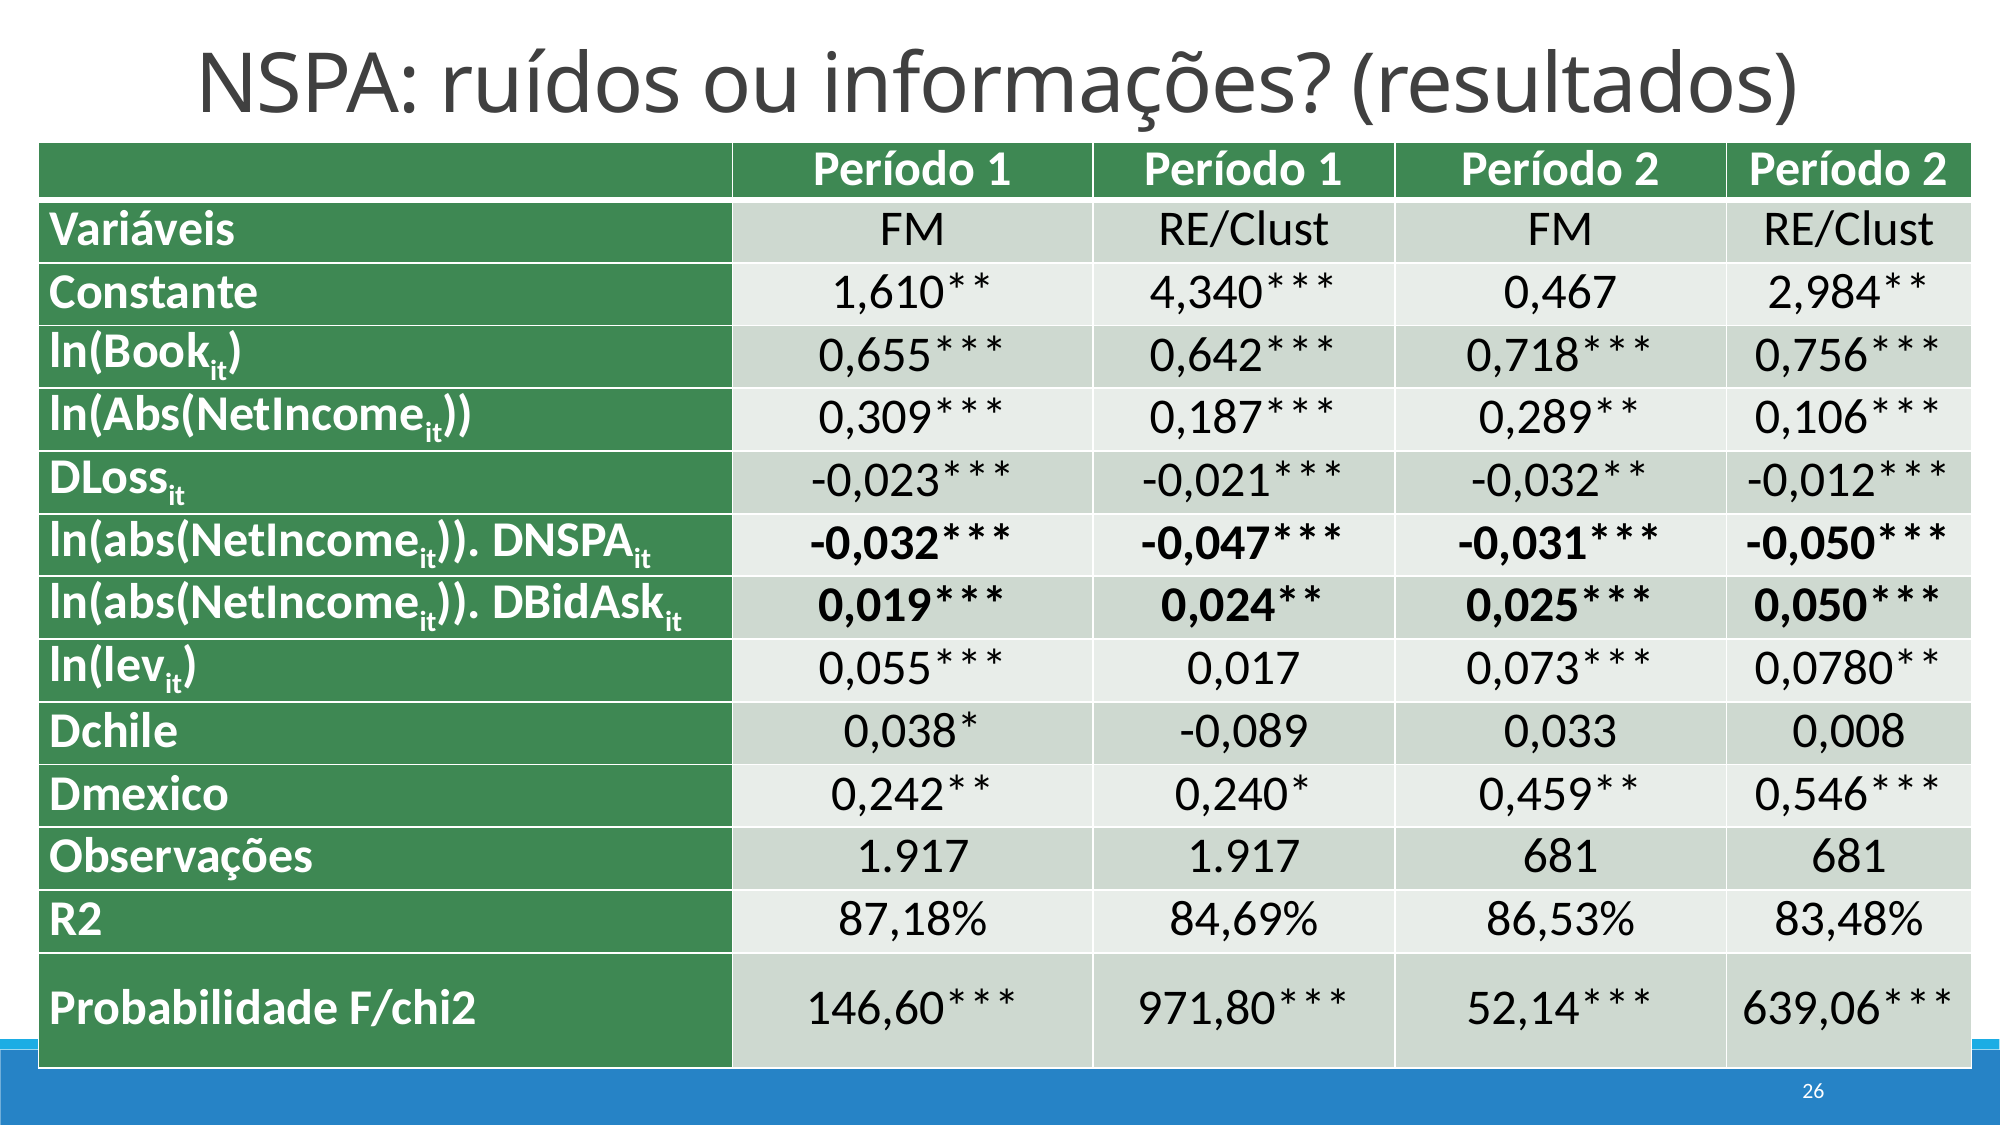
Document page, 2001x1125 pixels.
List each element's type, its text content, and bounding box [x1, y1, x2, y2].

table_cell 0,038* [733, 703, 1092, 764]
table_cell 681 [1396, 828, 1726, 889]
table_cell 0,642*** [1094, 326, 1394, 387]
table_cell 1.917 [1094, 828, 1394, 889]
table_cell 52,14*** [1396, 954, 1726, 1067]
table_cell R2 [39, 891, 732, 952]
table_cell 0,0780** [1727, 640, 1971, 701]
table_cell 0,024** [1094, 577, 1394, 638]
table_cell RE/Clust [1094, 203, 1394, 262]
table_cell -0,089 [1094, 703, 1394, 764]
table_cell 681 [1727, 828, 1971, 889]
table_header Período 2 [1396, 143, 1726, 197]
table_cell ln(abs(NetIncomeit)). DBidAskit [39, 577, 732, 638]
table_cell Probabilidade F/chi2 [39, 954, 732, 1067]
table_cell 0,240* [1094, 765, 1394, 826]
table_cell ln(Abs(NetIncomeit)) [39, 389, 732, 450]
table_cell 4,340*** [1094, 264, 1394, 325]
table_cell Constante [39, 264, 732, 325]
table_cell 0,073*** [1396, 640, 1726, 701]
table_cell FM [1396, 203, 1726, 262]
table_cell 0,187*** [1094, 389, 1394, 450]
table_cell 86,53% [1396, 891, 1726, 952]
table_cell RE/Clust [1727, 203, 1971, 262]
table_cell 0,289** [1396, 389, 1726, 450]
table_cell 0,467 [1396, 264, 1726, 325]
table_cell Dmexico [39, 765, 732, 826]
table_cell 0,546*** [1727, 765, 1971, 826]
table_cell -0,031*** [1396, 515, 1726, 575]
table_cell 0,033 [1396, 703, 1726, 764]
table_cell ln(abs(NetIncomeit)). DNSPAit [39, 515, 732, 575]
table_cell 146,60*** [733, 954, 1092, 1067]
table_cell -0,021*** [1094, 452, 1394, 513]
slide_number 26 [1624, 1069, 1840, 1120]
table_cell ln(Bookit) [39, 326, 732, 387]
table_header Período 1 [1094, 143, 1394, 197]
table_cell Observações [39, 828, 732, 889]
table_cell 971,80*** [1094, 954, 1394, 1067]
table_cell Variáveis [39, 203, 732, 262]
table_cell -0,032*** [733, 515, 1092, 575]
table_header Período 2 [1727, 143, 1971, 197]
table_cell FM [733, 203, 1092, 262]
table_cell 1,610** [733, 264, 1092, 325]
table_cell 1.917 [733, 828, 1092, 889]
table_cell 0,055*** [733, 640, 1092, 701]
table_cell 0,242** [733, 765, 1092, 826]
table_cell -0,047*** [1094, 515, 1394, 575]
table_cell Dchile [39, 703, 732, 764]
table_cell 0,718*** [1396, 326, 1726, 387]
table_cell DLossit [39, 452, 732, 513]
table_cell -0,023*** [733, 452, 1092, 513]
table_cell 0,655*** [733, 326, 1092, 387]
table_cell 0,025*** [1396, 577, 1726, 638]
table_cell -0,012*** [1727, 452, 1971, 513]
table_cell 83,48% [1727, 891, 1971, 952]
table_cell 0,309*** [733, 389, 1092, 450]
table_cell 87,18% [733, 891, 1092, 952]
table_header Período 1 [733, 143, 1092, 197]
table_cell 2,984** [1727, 264, 1971, 325]
table_cell 0,017 [1094, 640, 1394, 701]
table_cell 639,06*** [1727, 954, 1971, 1067]
table_cell 0,459** [1396, 765, 1726, 826]
table_cell -0,050*** [1727, 515, 1971, 575]
table_cell ln(levit) [39, 640, 732, 701]
table_cell -0,032** [1396, 452, 1726, 513]
table_cell 0,756*** [1727, 326, 1971, 387]
title NSPA: ruídos ou informações? (resultados) [180, 15, 1830, 138]
table_cell 84,69% [1094, 891, 1394, 952]
table_cell 0,019*** [733, 577, 1092, 638]
table_cell 0,050*** [1727, 577, 1971, 638]
table_cell 0,008 [1727, 703, 1971, 764]
table_header [39, 143, 732, 197]
table_cell 0,106*** [1727, 389, 1971, 450]
